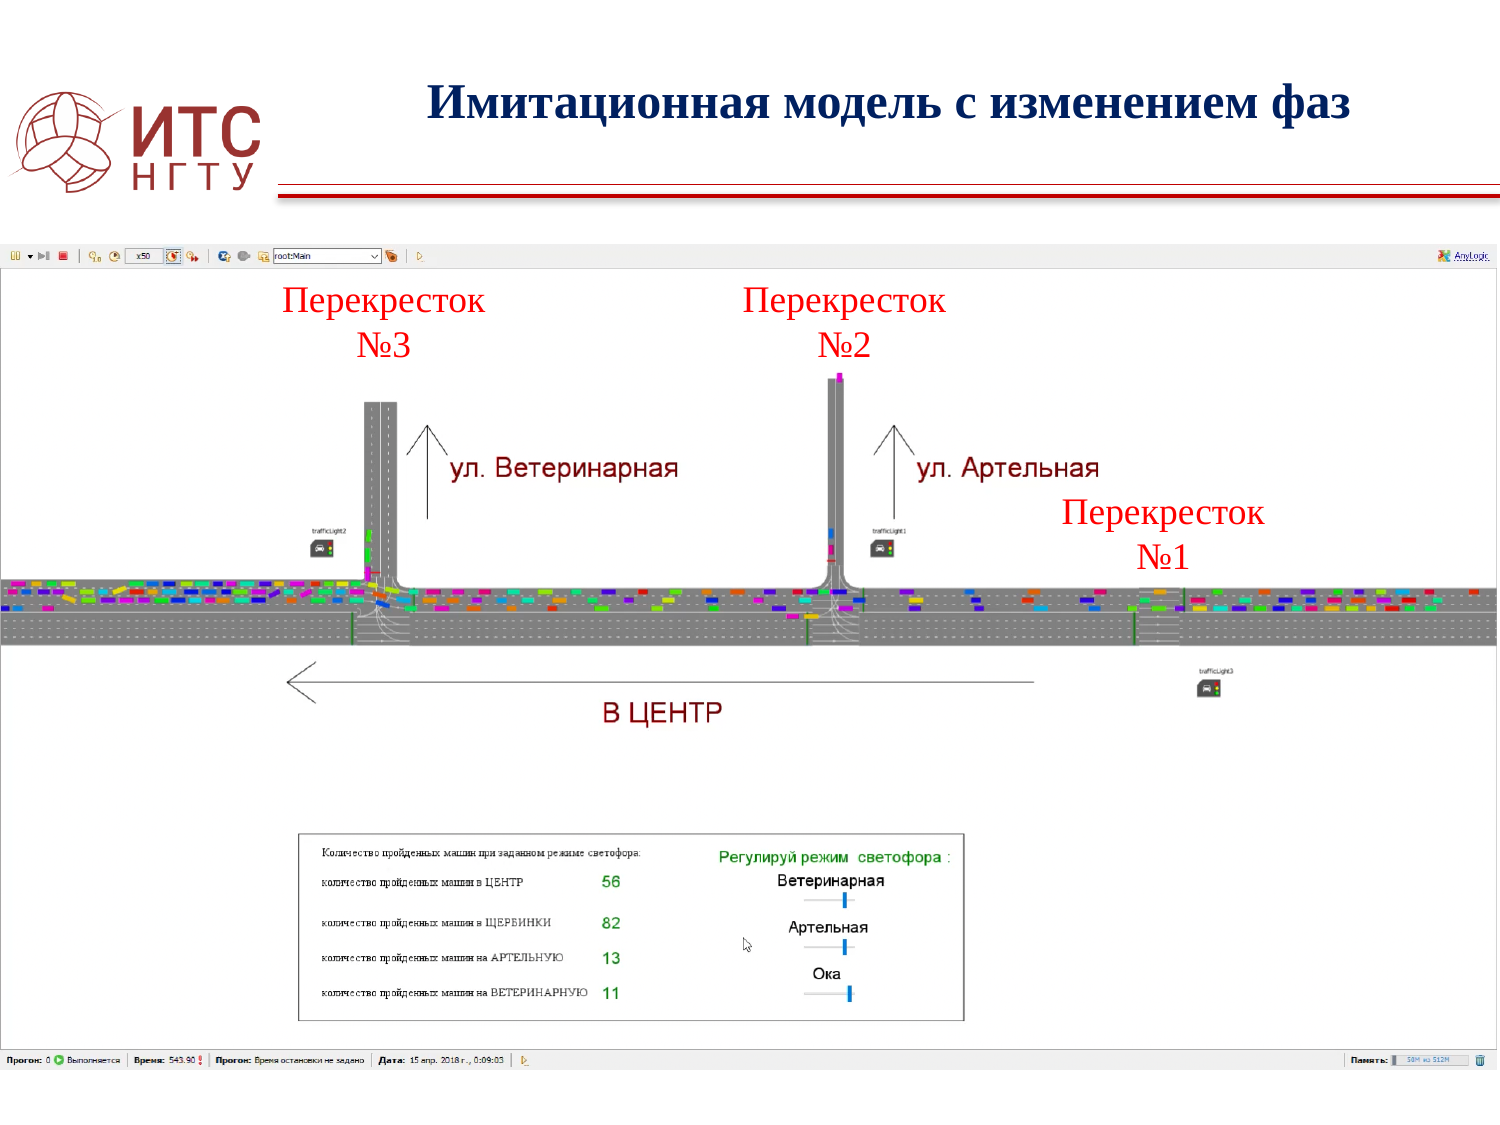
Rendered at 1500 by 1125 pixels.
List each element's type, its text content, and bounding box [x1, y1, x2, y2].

text_box Имитационная модель с изменением фаз [277, 61, 1500, 137]
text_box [0, 243, 1498, 1071]
picture [0, 74, 263, 216]
